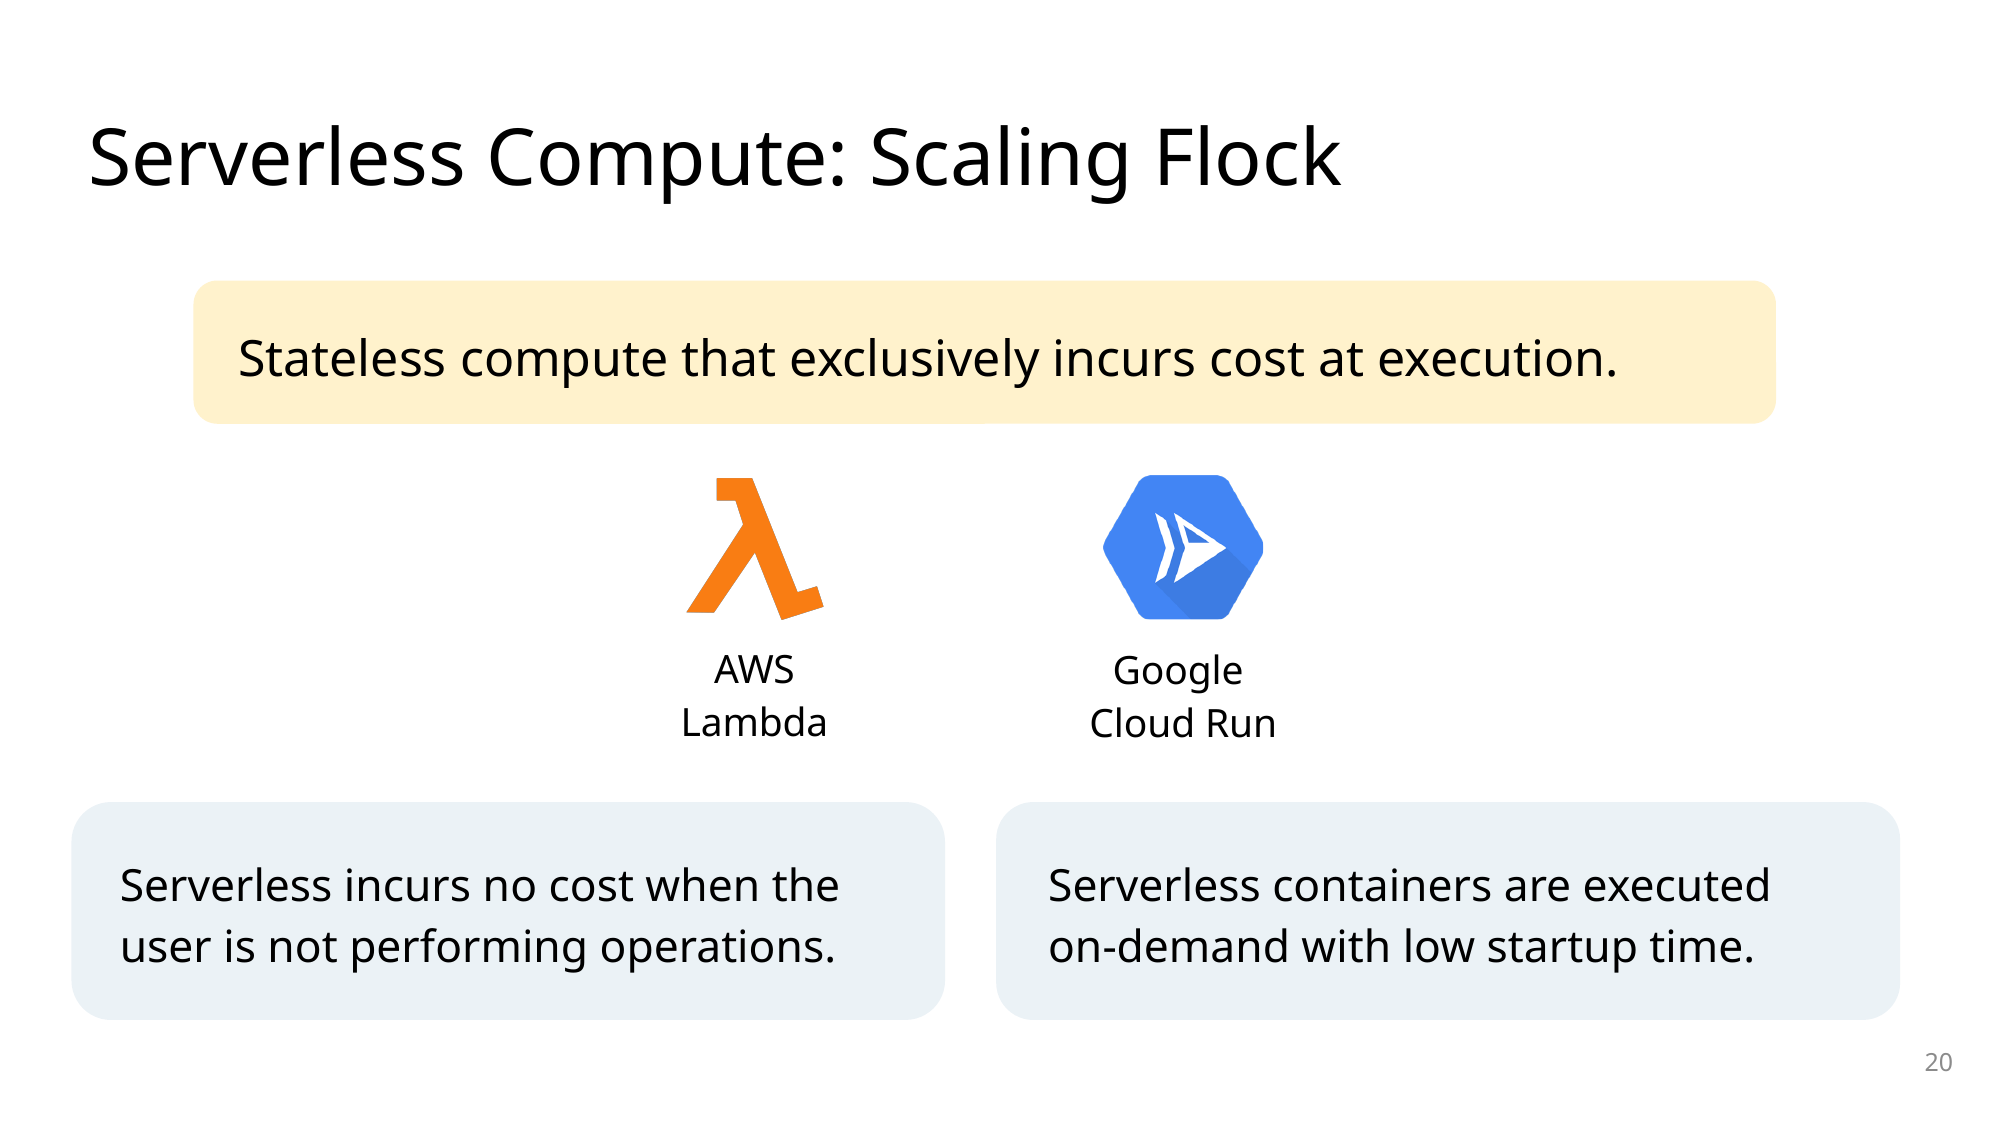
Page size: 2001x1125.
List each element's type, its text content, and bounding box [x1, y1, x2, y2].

slide_number 20 [1853, 1019, 1974, 1106]
picture [1102, 475, 1264, 620]
text_box AWS Lambda [650, 630, 858, 752]
text_box [193, 280, 1777, 424]
text_box [996, 802, 1901, 1021]
text_box Stateless compute that exclusively incurs cost at execution. [218, 297, 1756, 407]
title Serverless Compute: Scaling Flock [68, 97, 1932, 223]
text_box Google Cloud Run [1027, 630, 1339, 753]
text_box Serverless incurs no cost when the user is not performing operations. [99, 828, 941, 992]
picture [685, 478, 824, 620]
text_box Serverless containers are executed on-demand with low startup time. [1028, 828, 1869, 992]
text_box [71, 802, 946, 1021]
